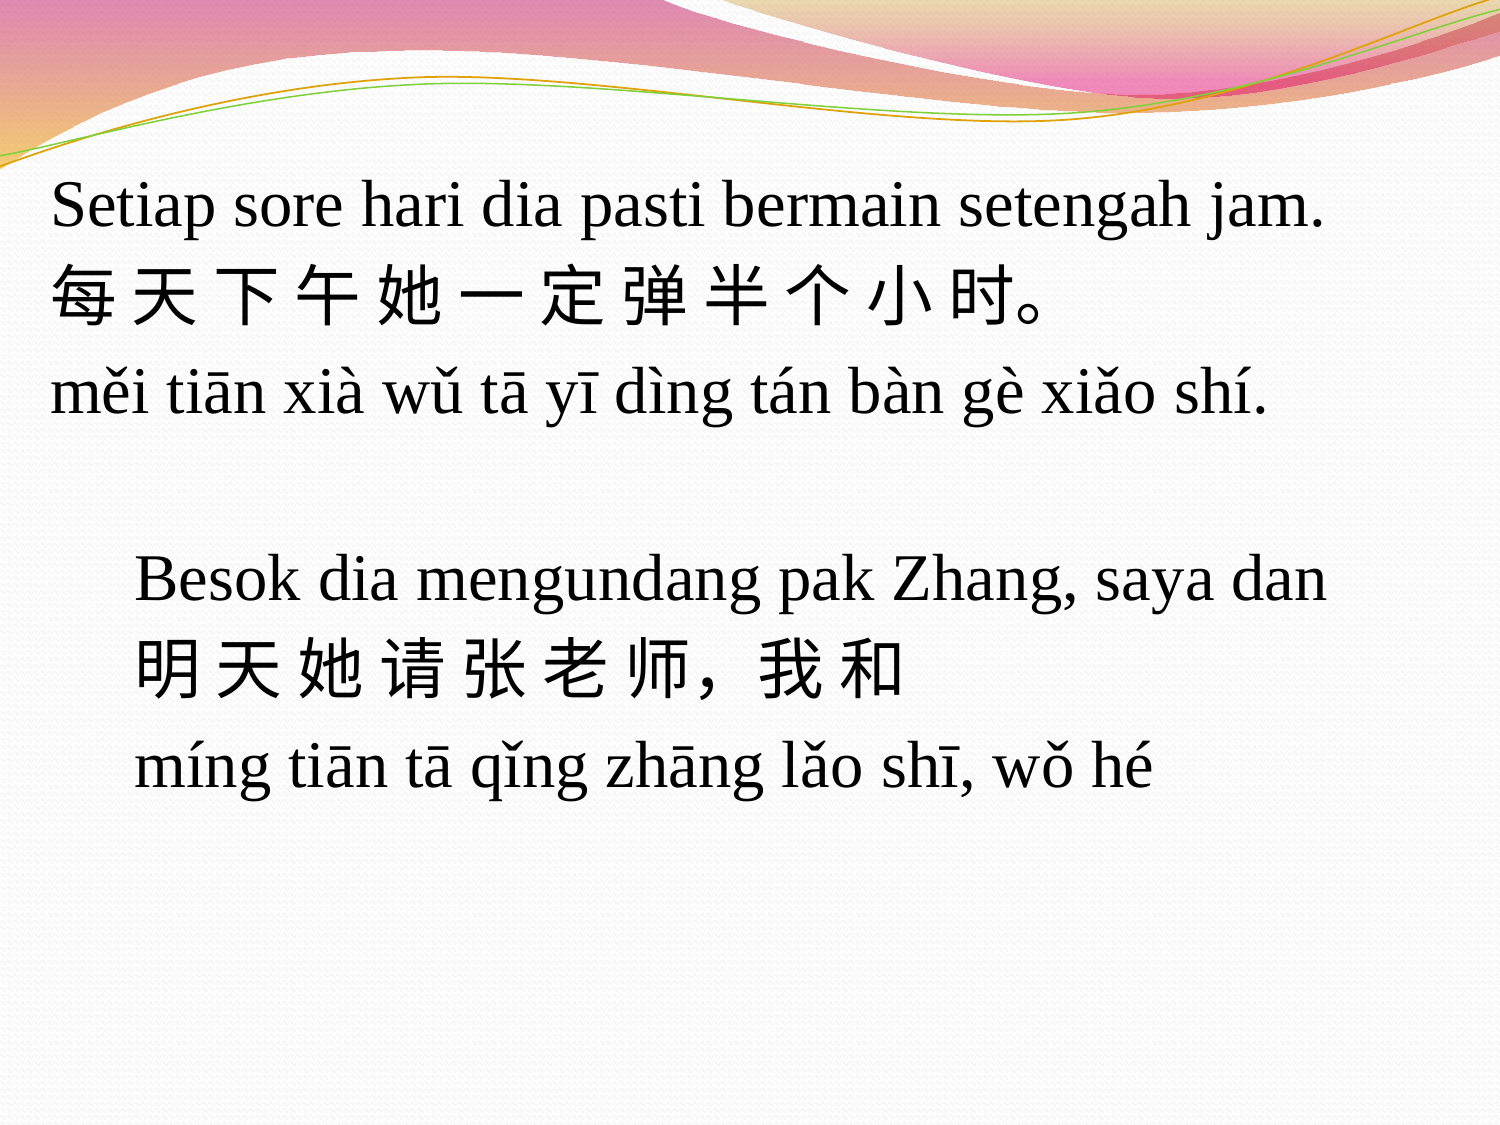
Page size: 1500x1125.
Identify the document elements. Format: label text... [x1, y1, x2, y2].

list Setiap sore hari dia pasti bermain setengah jam. 每 天 下 午 她 一 定 弹 半 个 小 时。 měi tiān xià wǔ tā yī dìng tán bàn gè xiǎo shí. Besok dia mengundang pak Zhang, saya dan 明 天 她 请 张 老 师，我 和 míng tiān tā qǐng zhāng lǎo shī, wǒ hé [35, 152, 1465, 1102]
